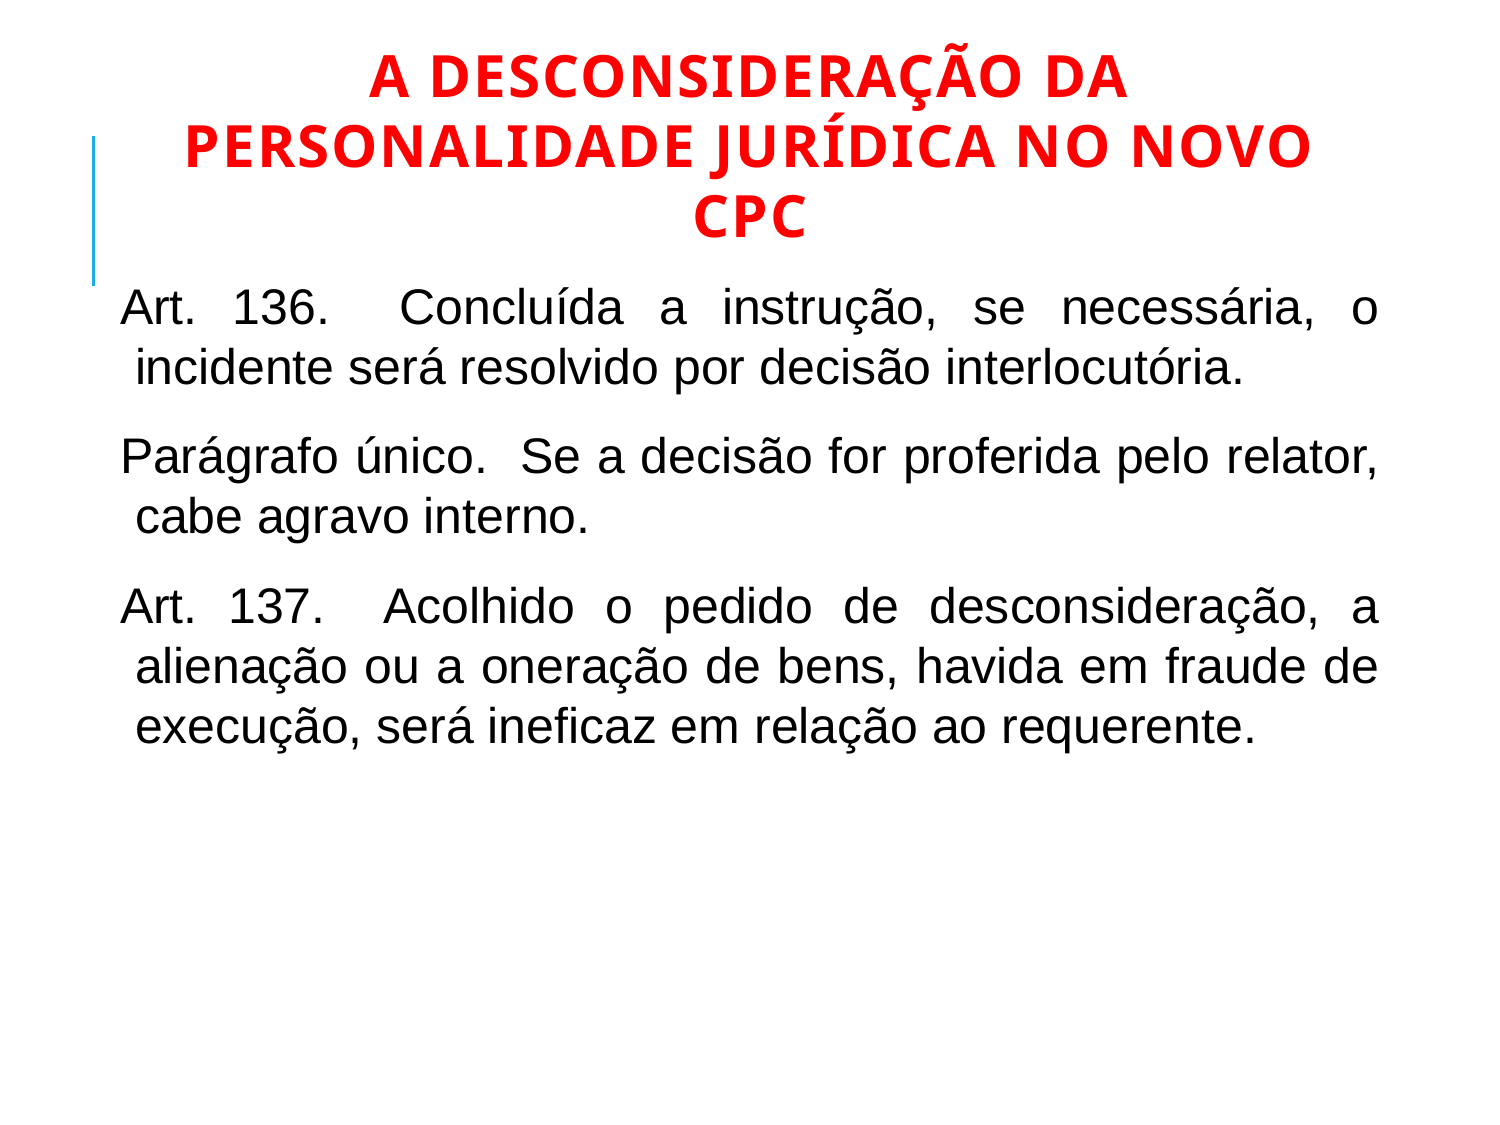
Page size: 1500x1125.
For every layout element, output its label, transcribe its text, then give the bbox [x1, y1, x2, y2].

title A Desconsideração da Personalidade Jurídica no Novo CPC [112, 50, 1388, 238]
list Art. 136. Concluída a instrução, se necessária, o incidente será resolvido por decisão interlocutória. Parágrafo único. Se a decisão for proferida pelo relator, cabe agravo interno. Art. 137. Acolhido o pedido de desconsideração, a alienação ou a oneração de bens, havida em fraude de execução, será ineficaz em relação ao requerente. [112, 267, 1388, 1000]
